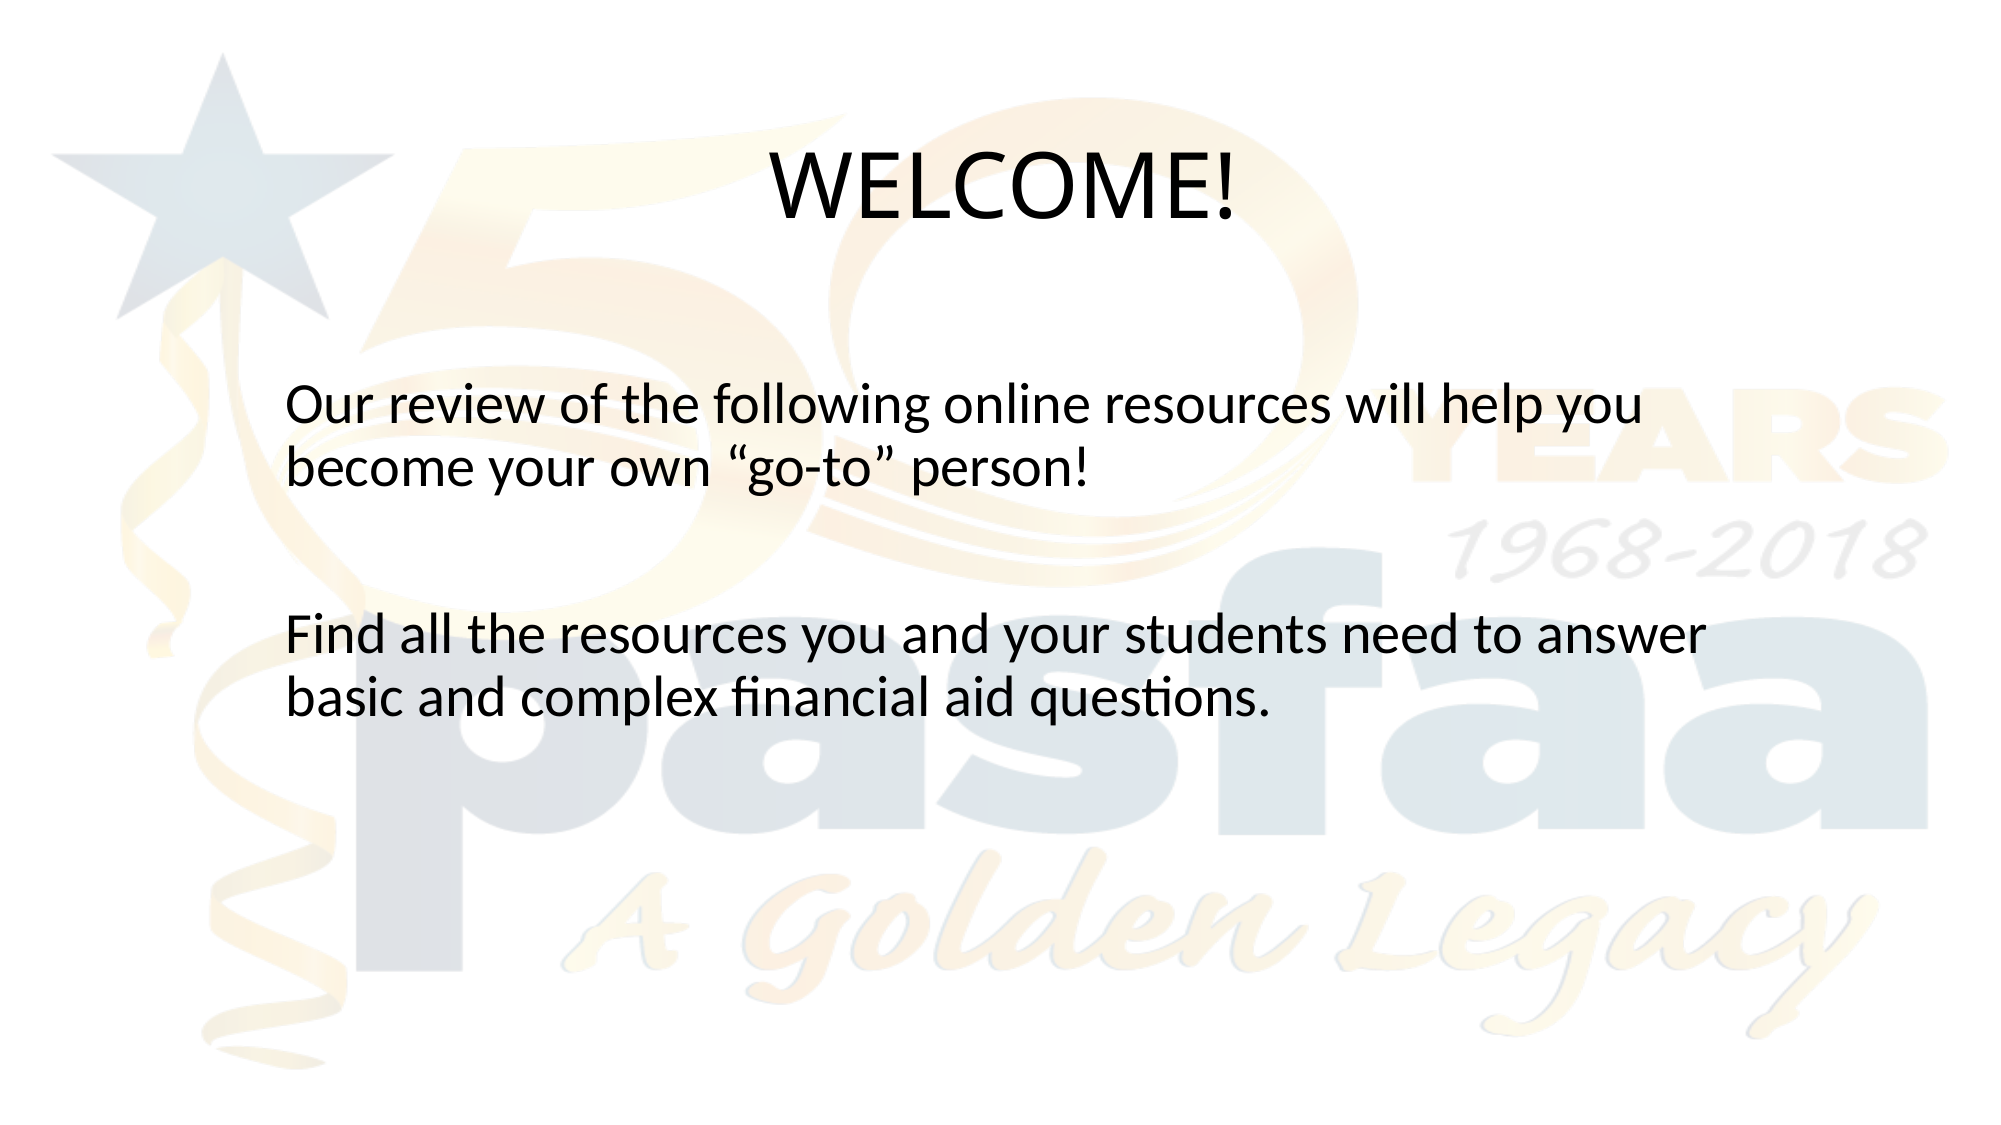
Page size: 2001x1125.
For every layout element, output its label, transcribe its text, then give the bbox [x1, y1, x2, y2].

text_box WELCOME! [154, 119, 1853, 245]
text_box Our review of the following online resources will help you become your own “go-to” person! Find all the resources you and your students need to answer basic and complex financial aid questions. [270, 274, 1736, 1125]
